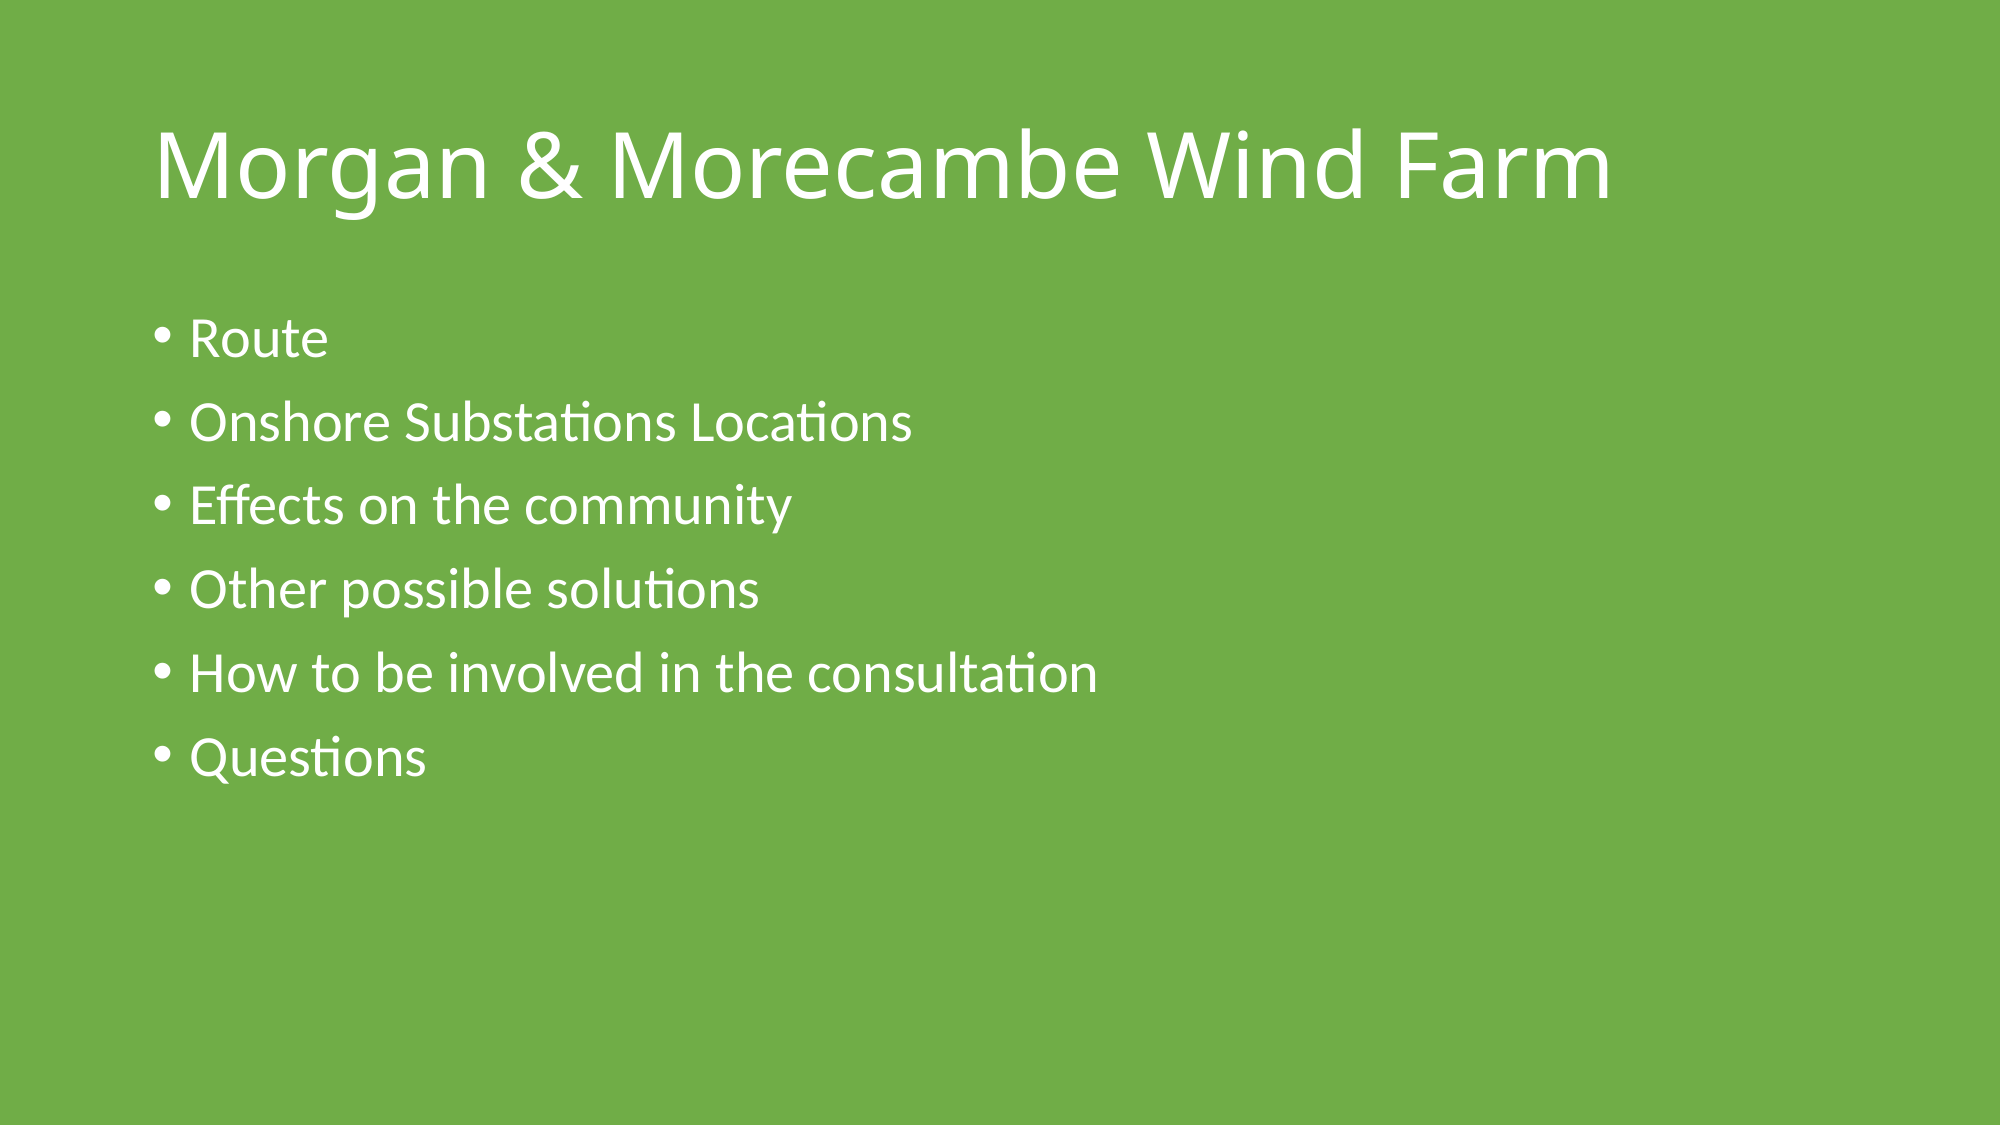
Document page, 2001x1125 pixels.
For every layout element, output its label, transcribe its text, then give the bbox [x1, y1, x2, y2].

title Morgan & Morecambe Wind Farm [137, 59, 1863, 278]
list Route Onshore Substations Locations Effects on the community Other possible solutions How to be involved in the consultation Questions [137, 299, 1863, 1014]
